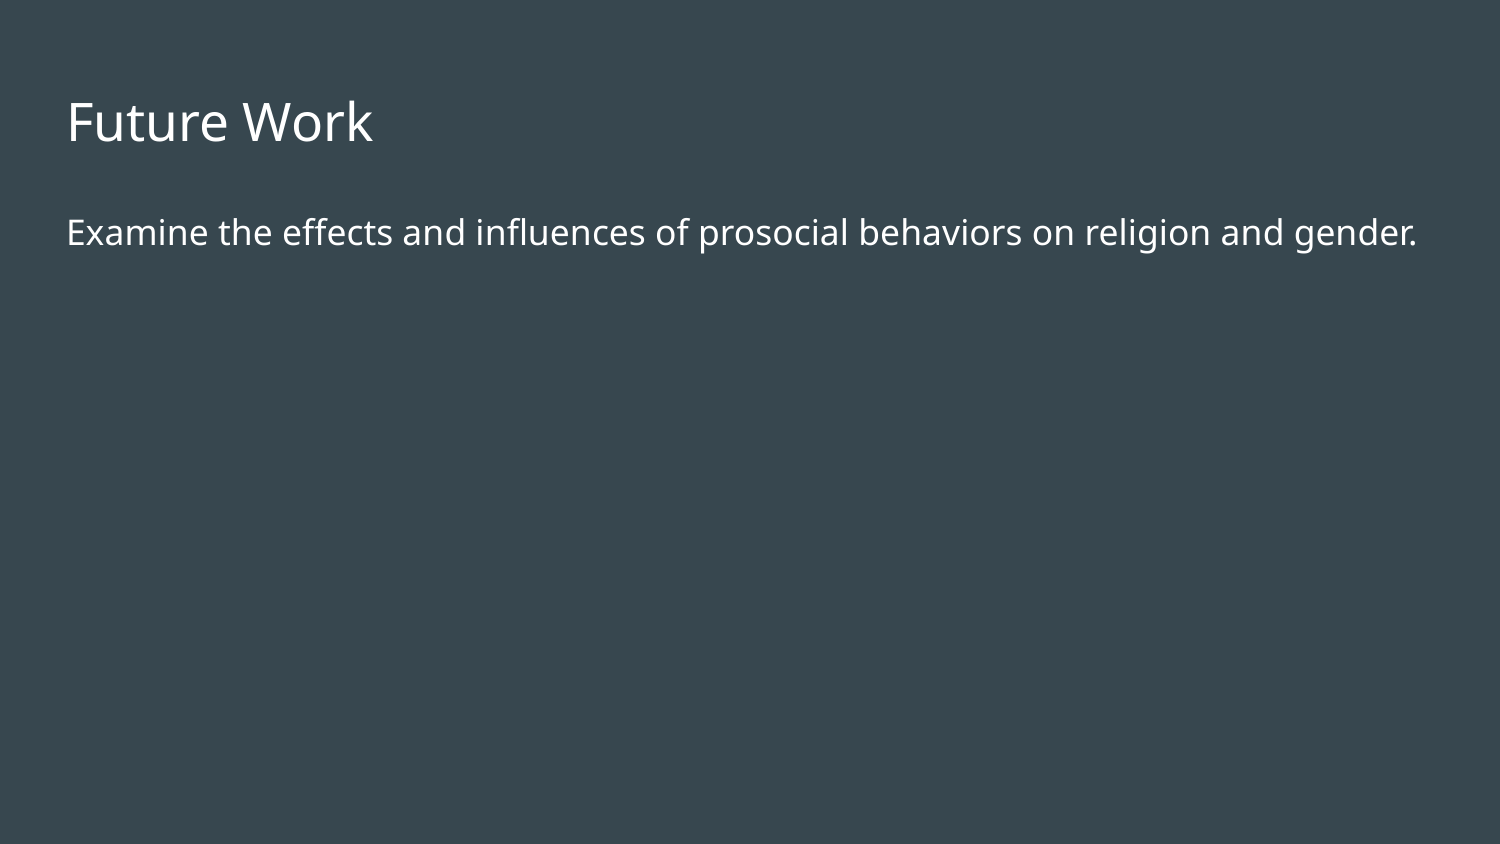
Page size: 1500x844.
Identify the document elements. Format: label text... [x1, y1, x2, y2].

list Examine the effects and influences of prosocial behaviors on religion and gender. [51, 189, 1449, 750]
title Future Work [51, 72, 1449, 167]
